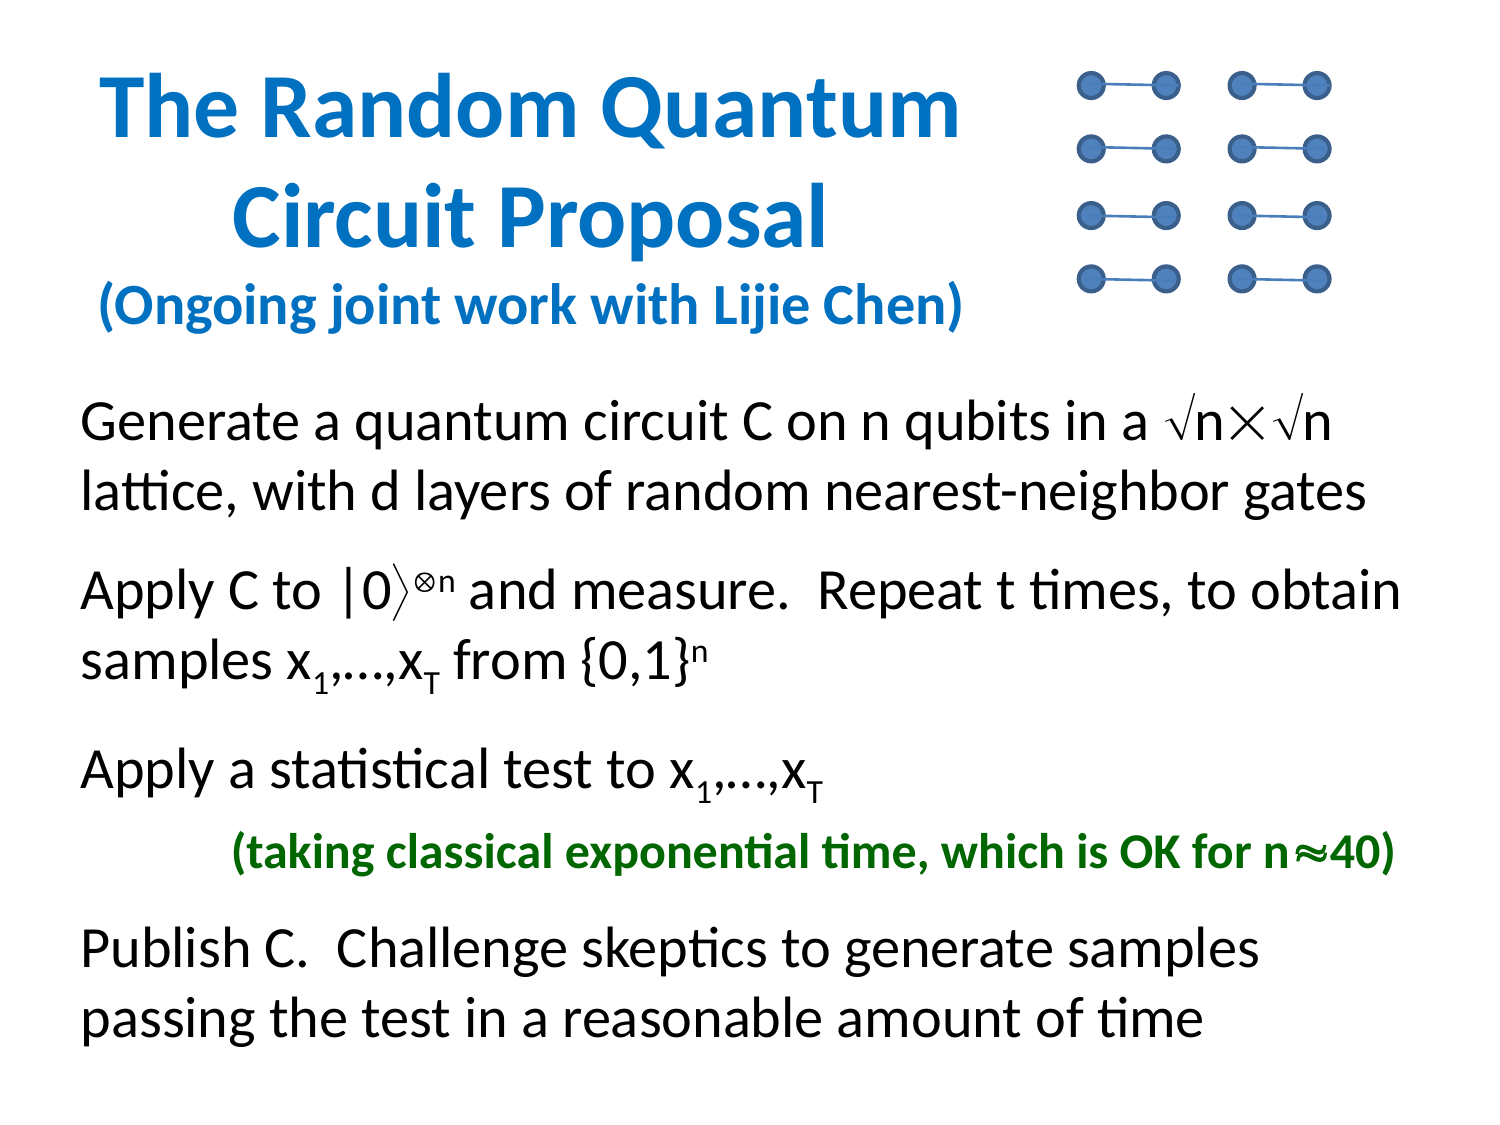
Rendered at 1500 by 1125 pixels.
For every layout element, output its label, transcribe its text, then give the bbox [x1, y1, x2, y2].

text_box [1152, 70, 1181, 84]
text_box [1152, 134, 1181, 150]
text_box [1151, 201, 1181, 231]
text_box [1076, 264, 1106, 294]
text_box The Random Quantum Circuit Proposal (Ongoing joint work with Lijie Chen) [74, 38, 988, 344]
text_box [1303, 134, 1332, 150]
text_box [1302, 201, 1332, 231]
text_box [1302, 264, 1332, 294]
text_box [1076, 134, 1106, 164]
text_box [1076, 201, 1106, 231]
text_box [1151, 264, 1181, 294]
text_box [1154, 155, 1180, 164]
text_box [1227, 201, 1257, 231]
text_box Generate a quantum circuit C on n qubits in a nn lattice, with d layers of random nearest-neighbor gates Apply C to |0n and measure. Repeat t times, to obtain samples x1,…,xT from {0,1}n Apply a statistical test to x1,…,xT (taking classical exponential time, which is OK for n40) Publish C. Challenge skeptics to generate samples passing the test in a reasonable amount of time [66, 374, 1442, 1057]
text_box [1089, 146, 1178, 150]
text_box [1302, 70, 1332, 101]
text_box [1154, 93, 1179, 101]
text_box [1227, 70, 1257, 101]
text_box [1240, 146, 1329, 150]
text_box [1076, 70, 1106, 101]
text_box [1305, 155, 1331, 164]
text_box [1227, 134, 1257, 164]
text_box [1227, 264, 1257, 294]
